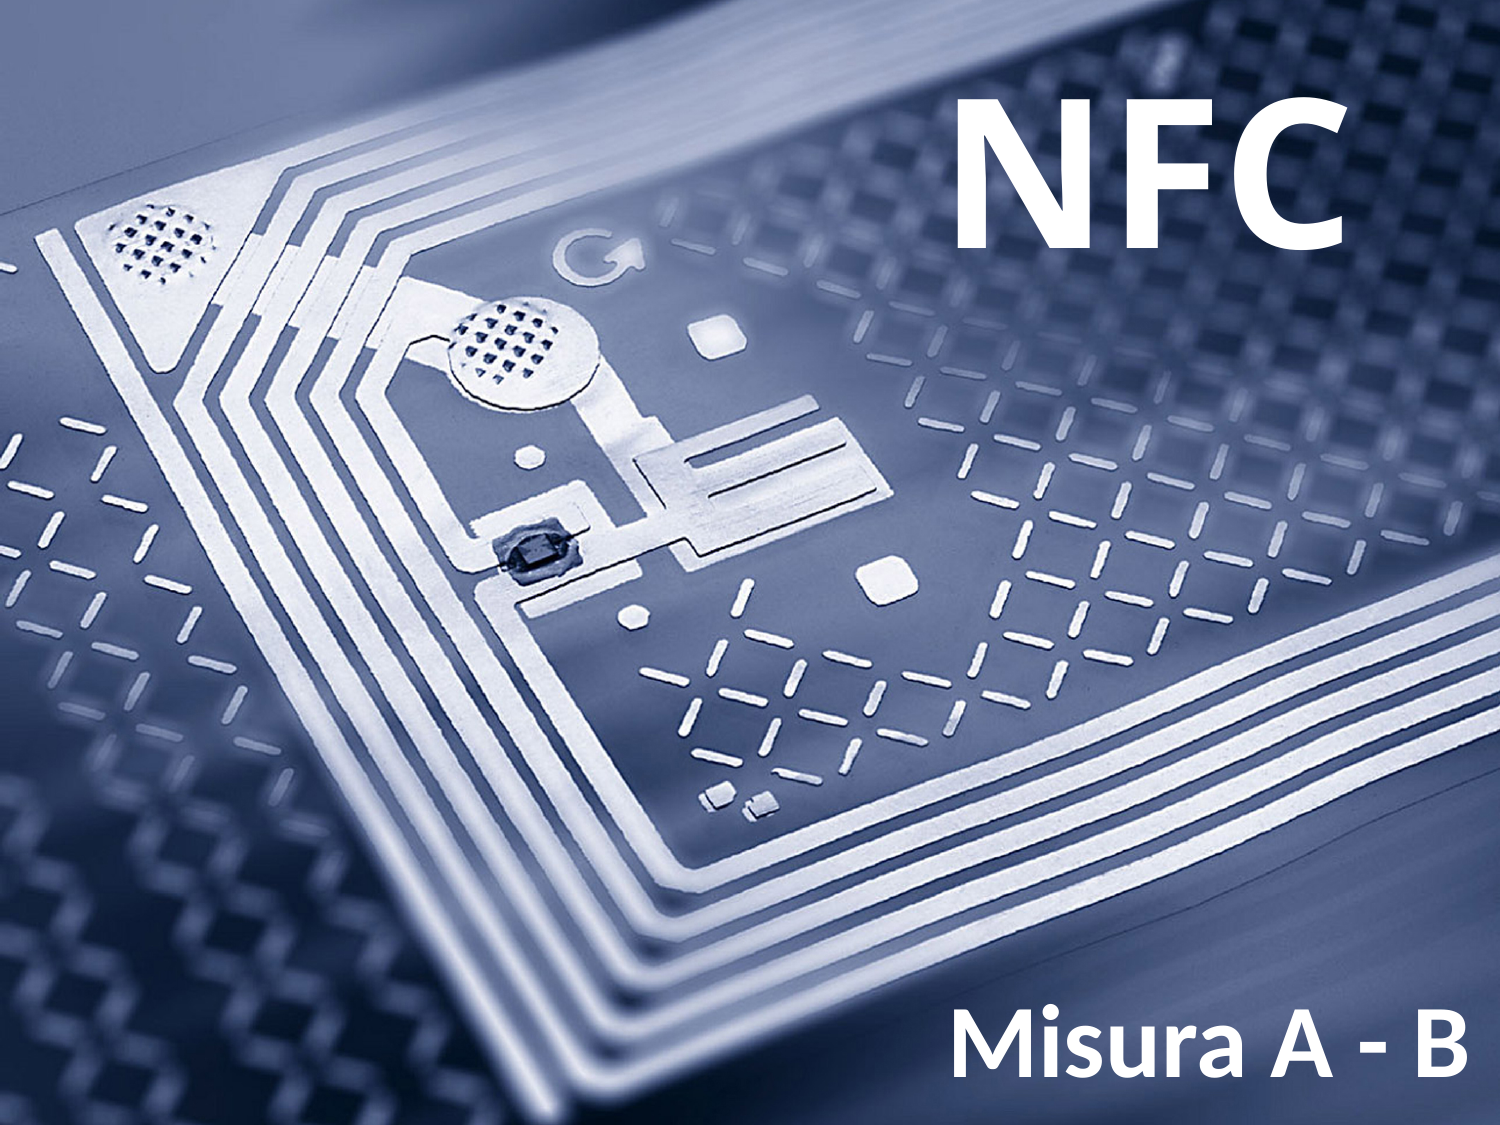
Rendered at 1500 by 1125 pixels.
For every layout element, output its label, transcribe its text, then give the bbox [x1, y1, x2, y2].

list NFC [796, 32, 1498, 362]
title Misura A - B [901, 941, 1500, 1125]
picture [0, 0, 1500, 1125]
